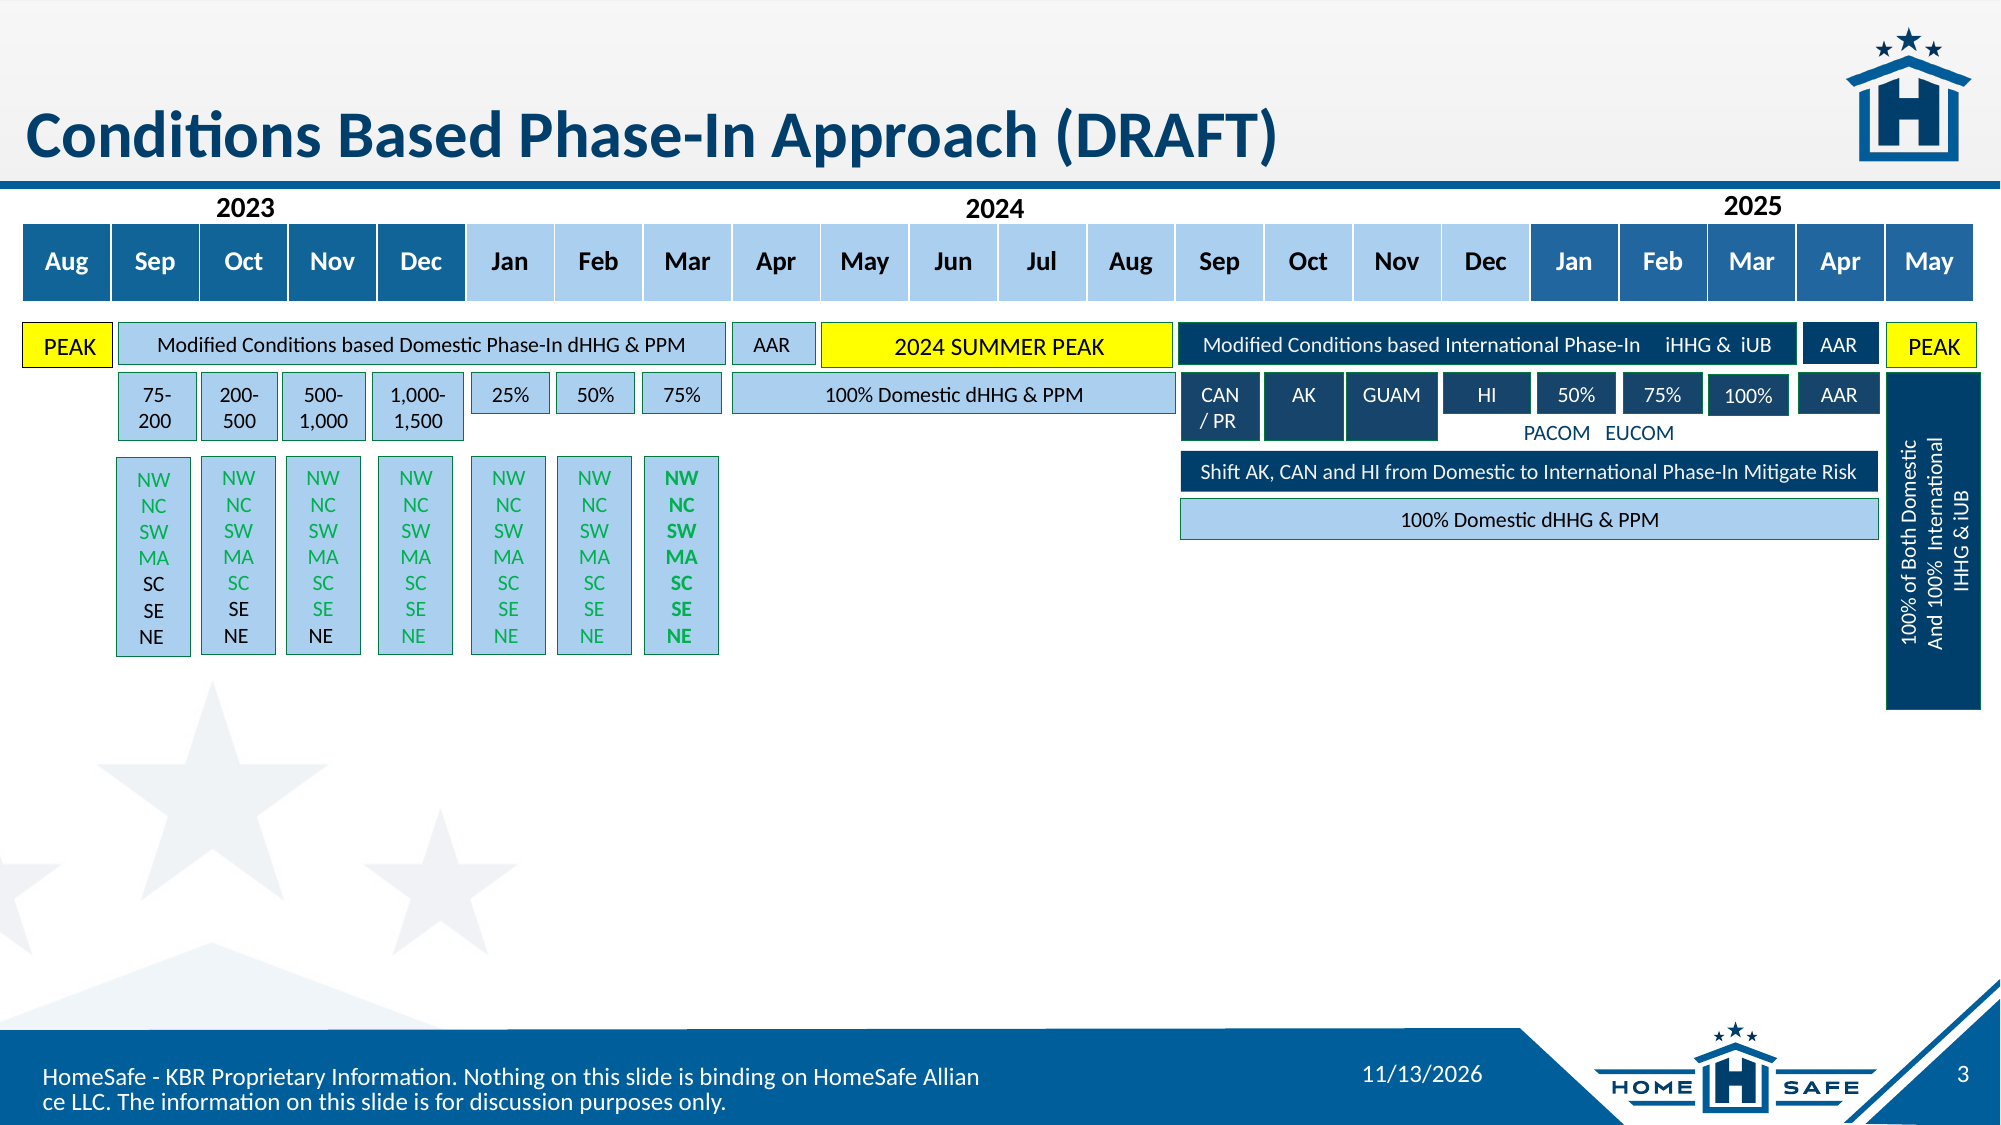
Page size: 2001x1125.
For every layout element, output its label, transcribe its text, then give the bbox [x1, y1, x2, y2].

text_box PEAK [22, 322, 113, 368]
table_header Nov [289, 224, 376, 301]
text_box 100% Domestic dHHG & PPM [1180, 498, 1879, 540]
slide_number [1346, 1042, 1505, 1103]
table_header Jan [467, 224, 554, 301]
text_box NW NC SW MA SC SE NE [116, 457, 191, 657]
text_box NW NC SW MA SC SE NE [557, 456, 632, 655]
text_box 500-1,000 [282, 372, 366, 441]
text_box 2024 [950, 181, 1040, 232]
text_box AAR [1803, 322, 1879, 364]
text_box Shift AK, CAN and HI from Domestic to International Phase-In Mitigate Risk [1180, 450, 1878, 492]
text_box 2025 [1708, 178, 1798, 229]
table_header May [821, 224, 908, 301]
text_box 200-500 [201, 372, 278, 441]
text_box PEAK [1886, 322, 1977, 368]
table_header Feb [555, 224, 642, 301]
text_box 75% [642, 372, 722, 414]
table_header Apr [733, 224, 820, 301]
slide_number 3 [1941, 1042, 2000, 1103]
text_box 100% [1708, 374, 1789, 416]
text_box 75% [1623, 372, 1703, 410]
text_box 100% Domestic dHHG & PPM [732, 372, 1176, 414]
text_box NW NC SW MA SC SE NE [471, 456, 546, 655]
text_box 50% [556, 372, 635, 414]
picture [1845, 26, 1977, 162]
text_box CAN / PR [1181, 372, 1260, 441]
text_box AK [1264, 372, 1344, 441]
text_box PACOM EUCOM [1440, 410, 1788, 452]
table_header Jan [1531, 224, 1618, 301]
text_box 1,000-1,500 [372, 372, 464, 441]
table_header Oct [200, 224, 287, 301]
table_header Apr [1797, 224, 1884, 301]
table_header Dec [378, 224, 465, 301]
table_header Dec [1442, 224, 1529, 301]
text_box NW NC SW MA SC SE NE [201, 456, 276, 655]
text_box 2024 SUMMER PEAK [821, 322, 1173, 368]
table_header Nov [1354, 224, 1441, 301]
table_header Jul [999, 224, 1086, 301]
text_box 75-200 [118, 372, 197, 441]
text_box 100% of Both Domestic And 100% International IHHG & iUB [1886, 372, 1981, 710]
text_box Modified Conditions based Domestic Phase-In dHHG & PPM [118, 322, 726, 365]
footer HomeSafe - KBR Proprietary Information. Nothing on this slide is binding on HomeSafe Alliance LLC. The information on this slide is for discussion purposes only. [27, 1028, 1000, 1123]
text_box 50% [1537, 372, 1616, 410]
table_header Sep [1176, 224, 1263, 301]
table_header Mar [1708, 229, 1795, 301]
table_header May [1886, 224, 1973, 301]
text_box NW NC SW MA SC SE NE [644, 456, 719, 655]
text_box GUAM [1346, 372, 1438, 441]
text_box 2023 [201, 180, 291, 222]
table_header Aug [23, 224, 110, 301]
text_box HI [1443, 372, 1531, 410]
text_box 25% [471, 372, 550, 414]
table_header Jun [910, 224, 997, 301]
table_header Oct [1265, 224, 1352, 301]
table_header Mar [644, 224, 731, 301]
text_box Modified Conditions based International Phase-In iHHG & iUB [1178, 322, 1797, 365]
title Conditions Based Phase-In Approach (DRAFT) [11, 20, 1845, 180]
table_header Sep [112, 224, 199, 301]
table_header Feb [1620, 224, 1707, 301]
text_box NW NC SW MA SC SE NE [378, 456, 453, 655]
table_header Aug [1088, 224, 1174, 301]
text_box AAR [1798, 372, 1880, 414]
text_box AAR [732, 322, 816, 365]
text_box NW NC SW MA SC SE NE [286, 456, 361, 655]
